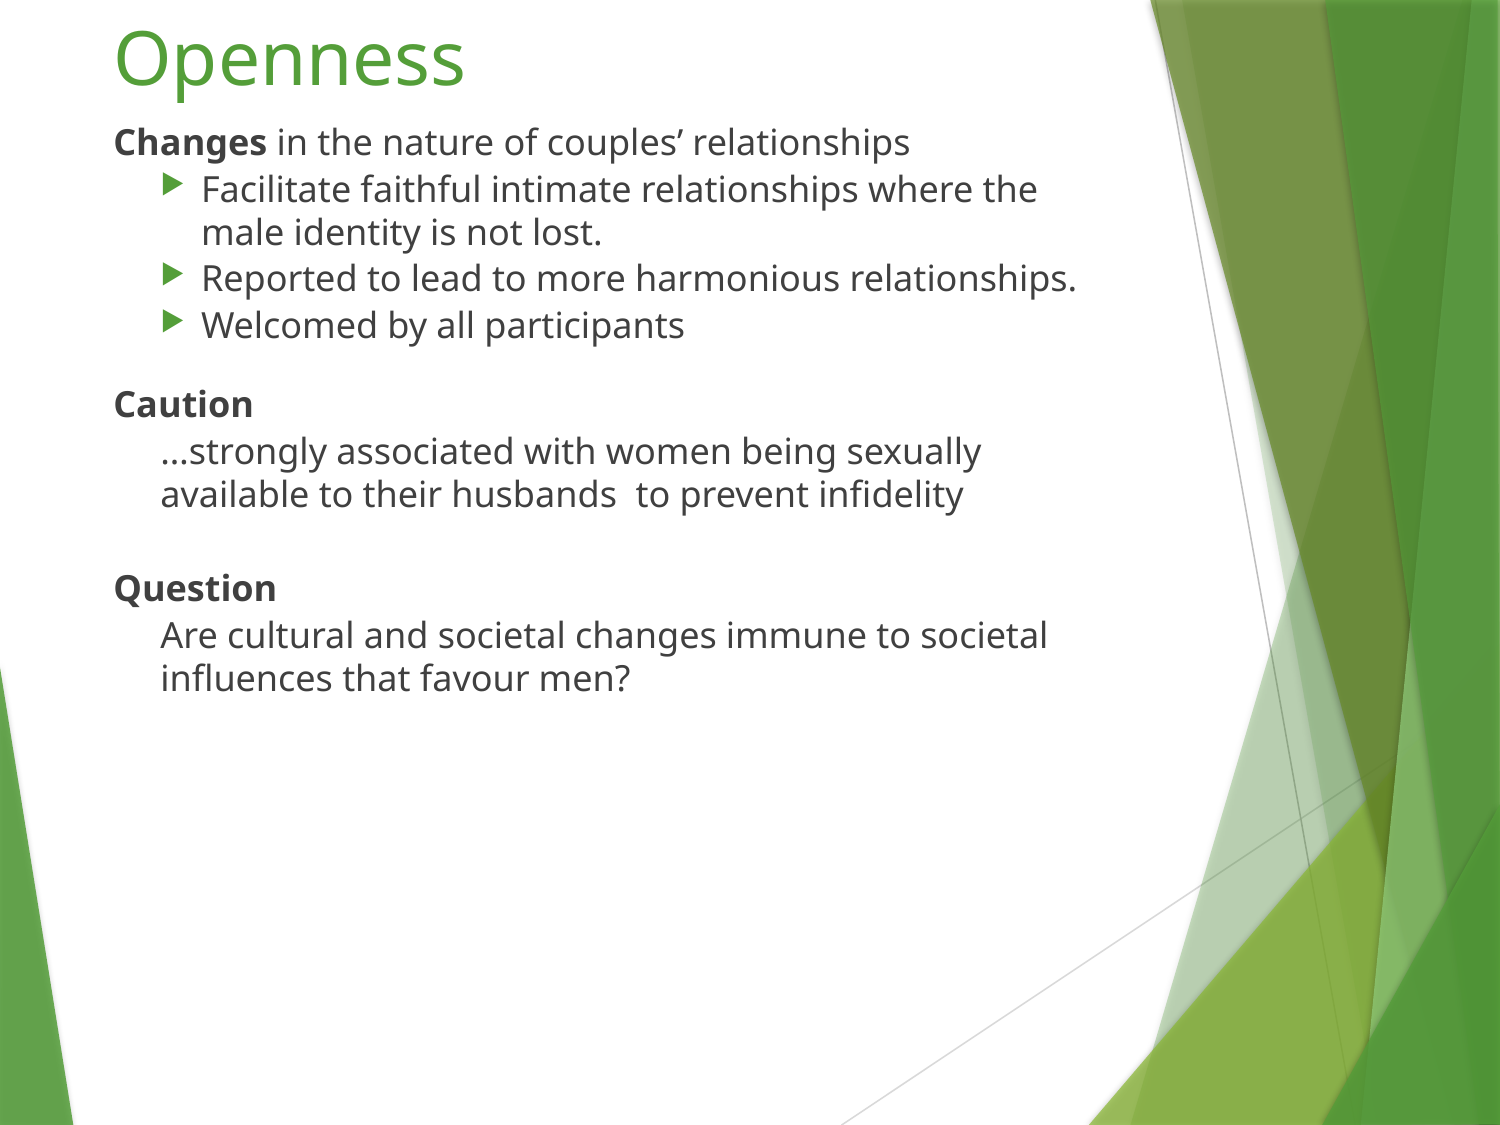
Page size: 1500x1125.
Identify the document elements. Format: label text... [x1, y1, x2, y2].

title Openness [98, 3, 1140, 111]
list Changes in the nature of couples’ relationships Facilitate faithful intimate relationships where the male identity is not lost. Reported to lead to more harmonious relationships. Welcomed by all participants Caution …strongly associated with women being sexually available to their husbands to prevent infidelity Question Are cultural and societal changes immune to societal influences that favour men? [98, 111, 1140, 726]
